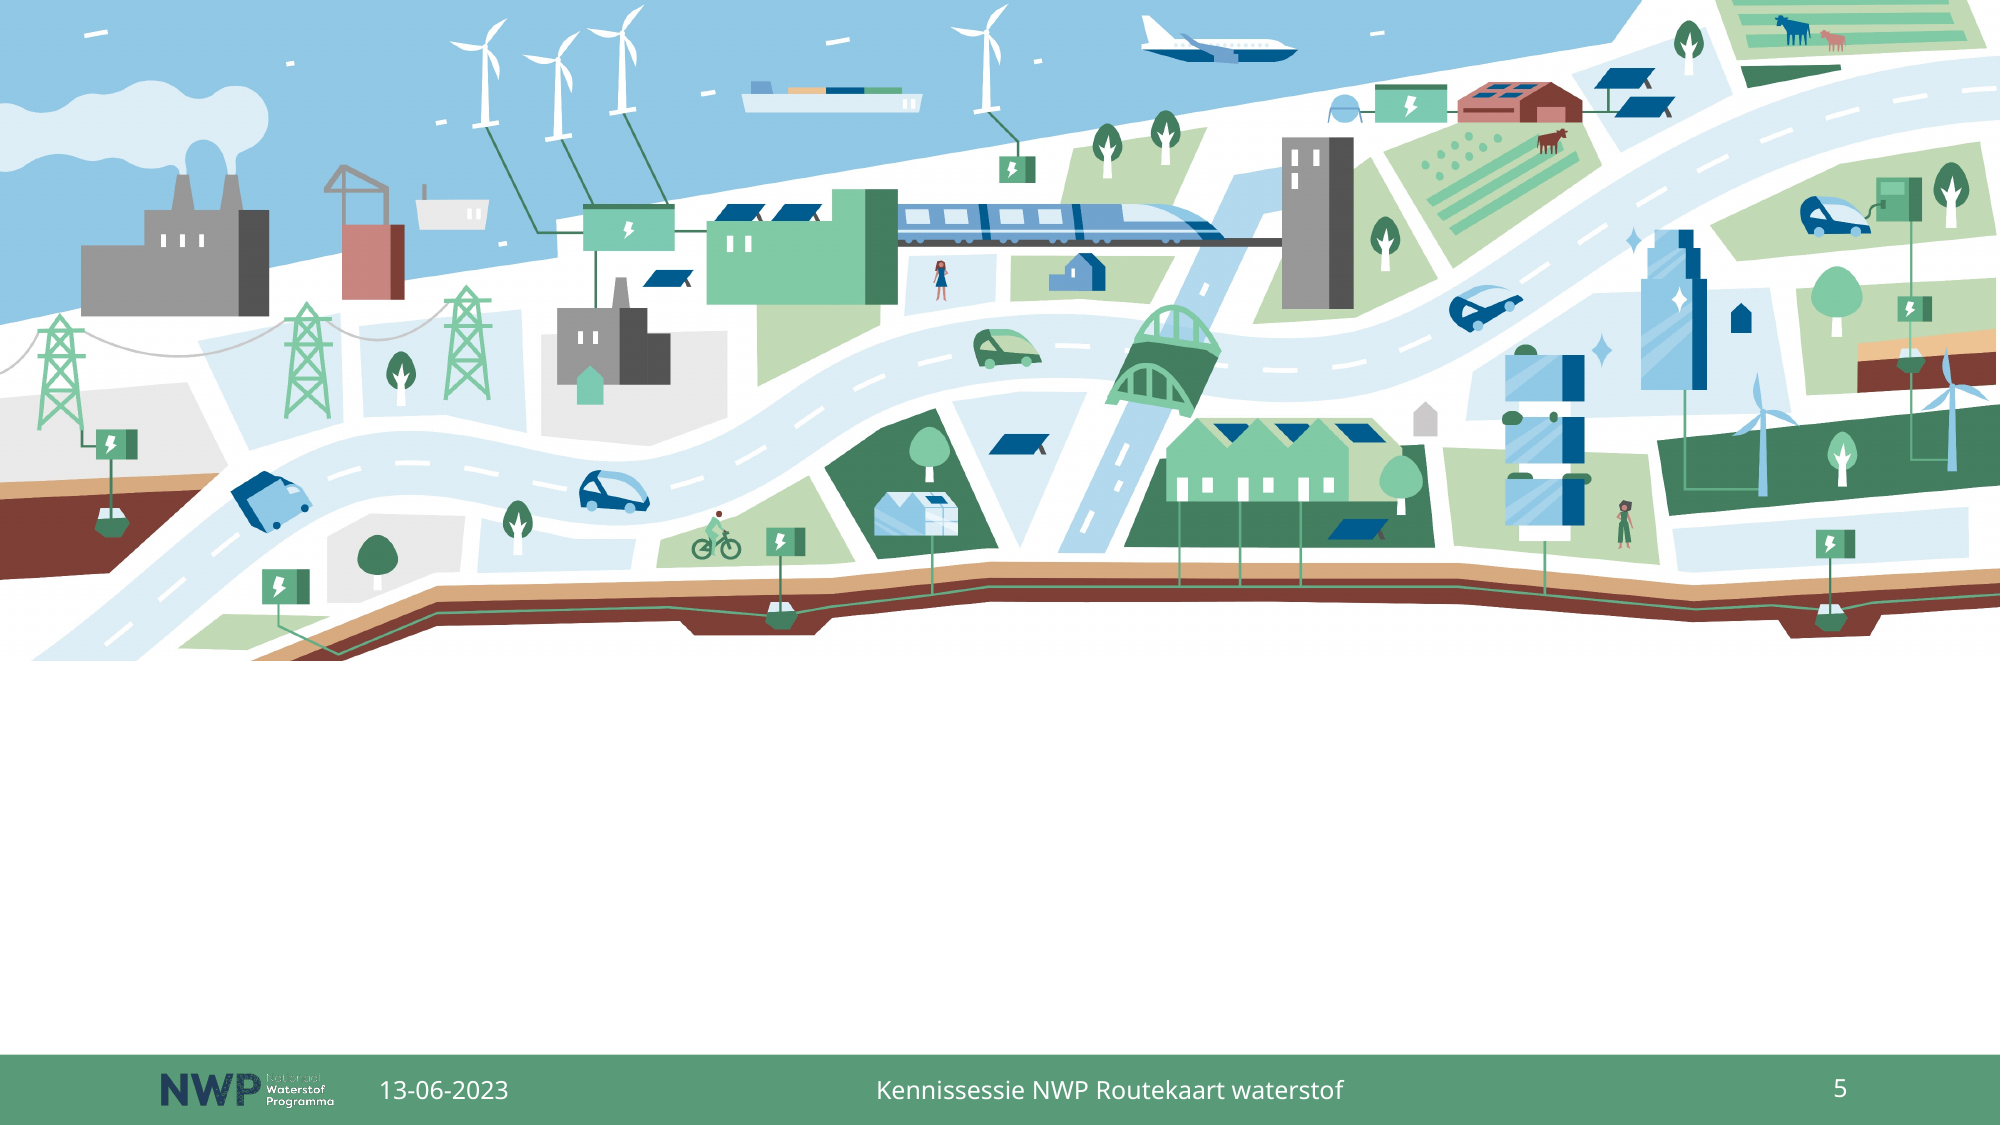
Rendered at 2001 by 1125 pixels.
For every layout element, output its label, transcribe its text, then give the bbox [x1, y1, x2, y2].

footer Kennissessie NWP Routekaart waterstof [775, 1069, 1451, 1110]
picture [137, 1054, 364, 1125]
picture [0, 0, 2000, 661]
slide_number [363, 1069, 667, 1110]
slide_number 5 [1560, 1069, 1863, 1110]
